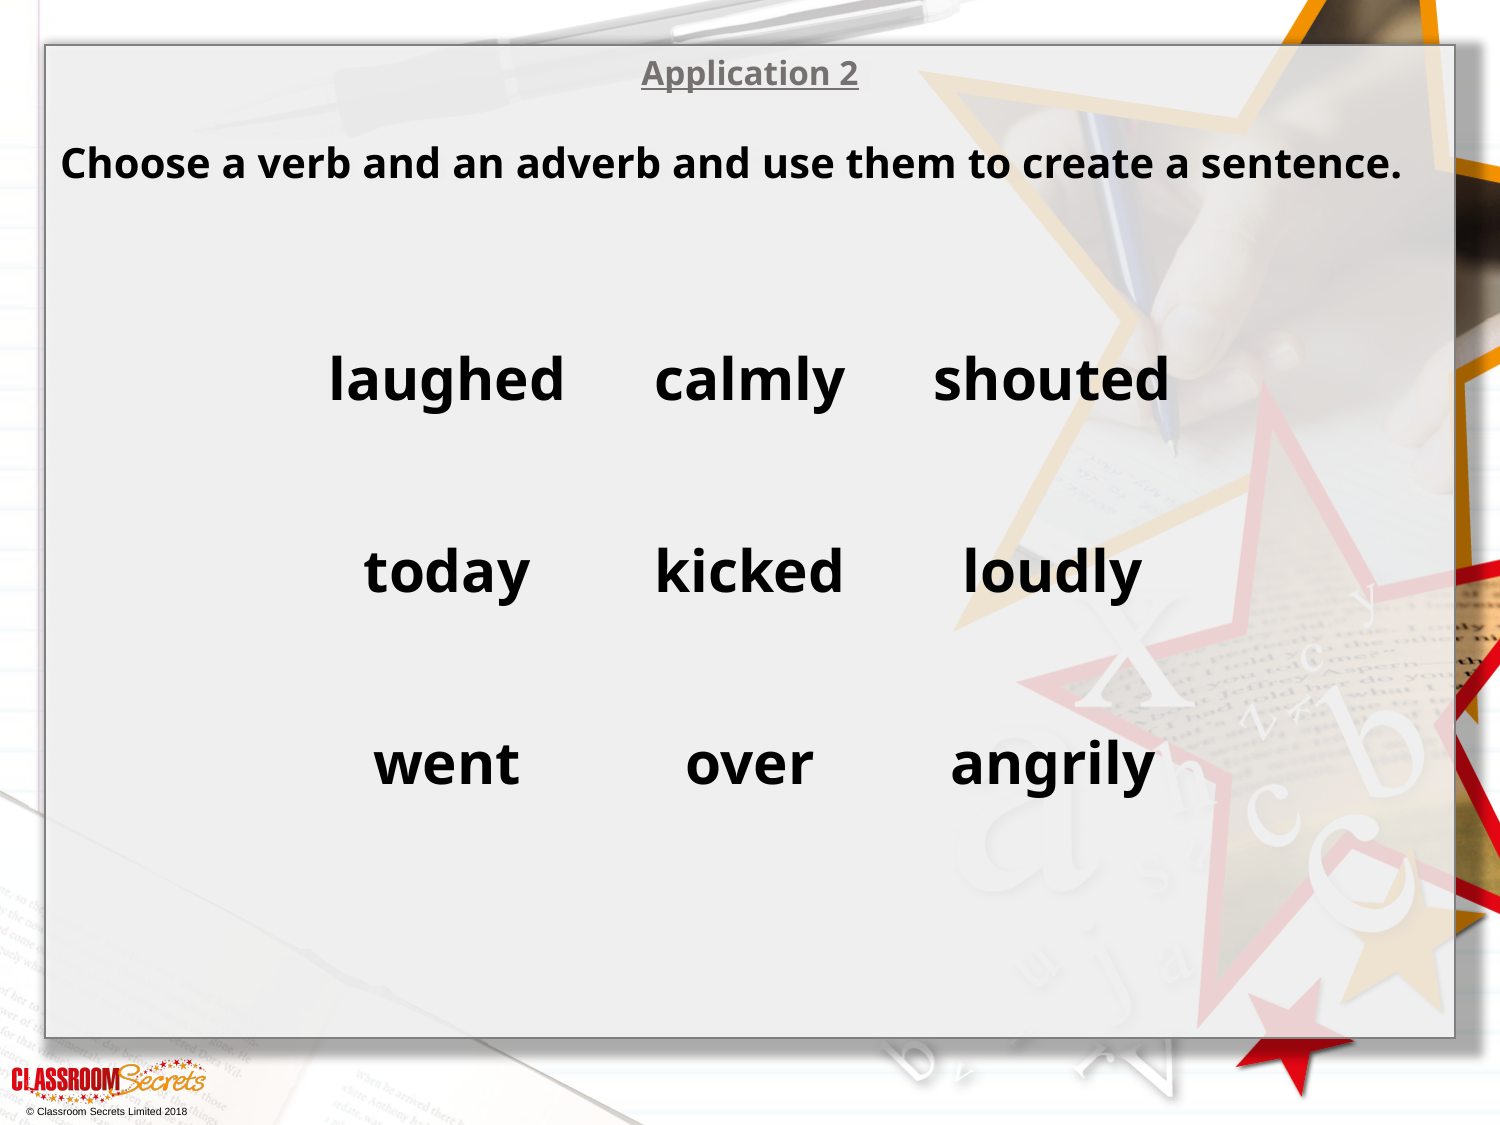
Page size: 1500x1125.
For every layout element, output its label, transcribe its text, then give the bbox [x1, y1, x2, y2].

table_cell over [599, 666, 901, 858]
table_header calmly [599, 282, 901, 474]
table_header shouted [901, 282, 1204, 474]
table_cell loudly [901, 474, 1204, 666]
table_cell angrily [901, 666, 1204, 858]
table_cell today [296, 474, 599, 666]
text_box Application 2 Choose a verb and an adverb and use them to create a sentence. [44, 44, 1456, 1039]
table_header laughed [296, 282, 599, 474]
table_cell kicked [599, 474, 901, 666]
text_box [11, 1058, 207, 1125]
table_cell went [296, 666, 599, 858]
picture [0, 0, 1500, 1125]
